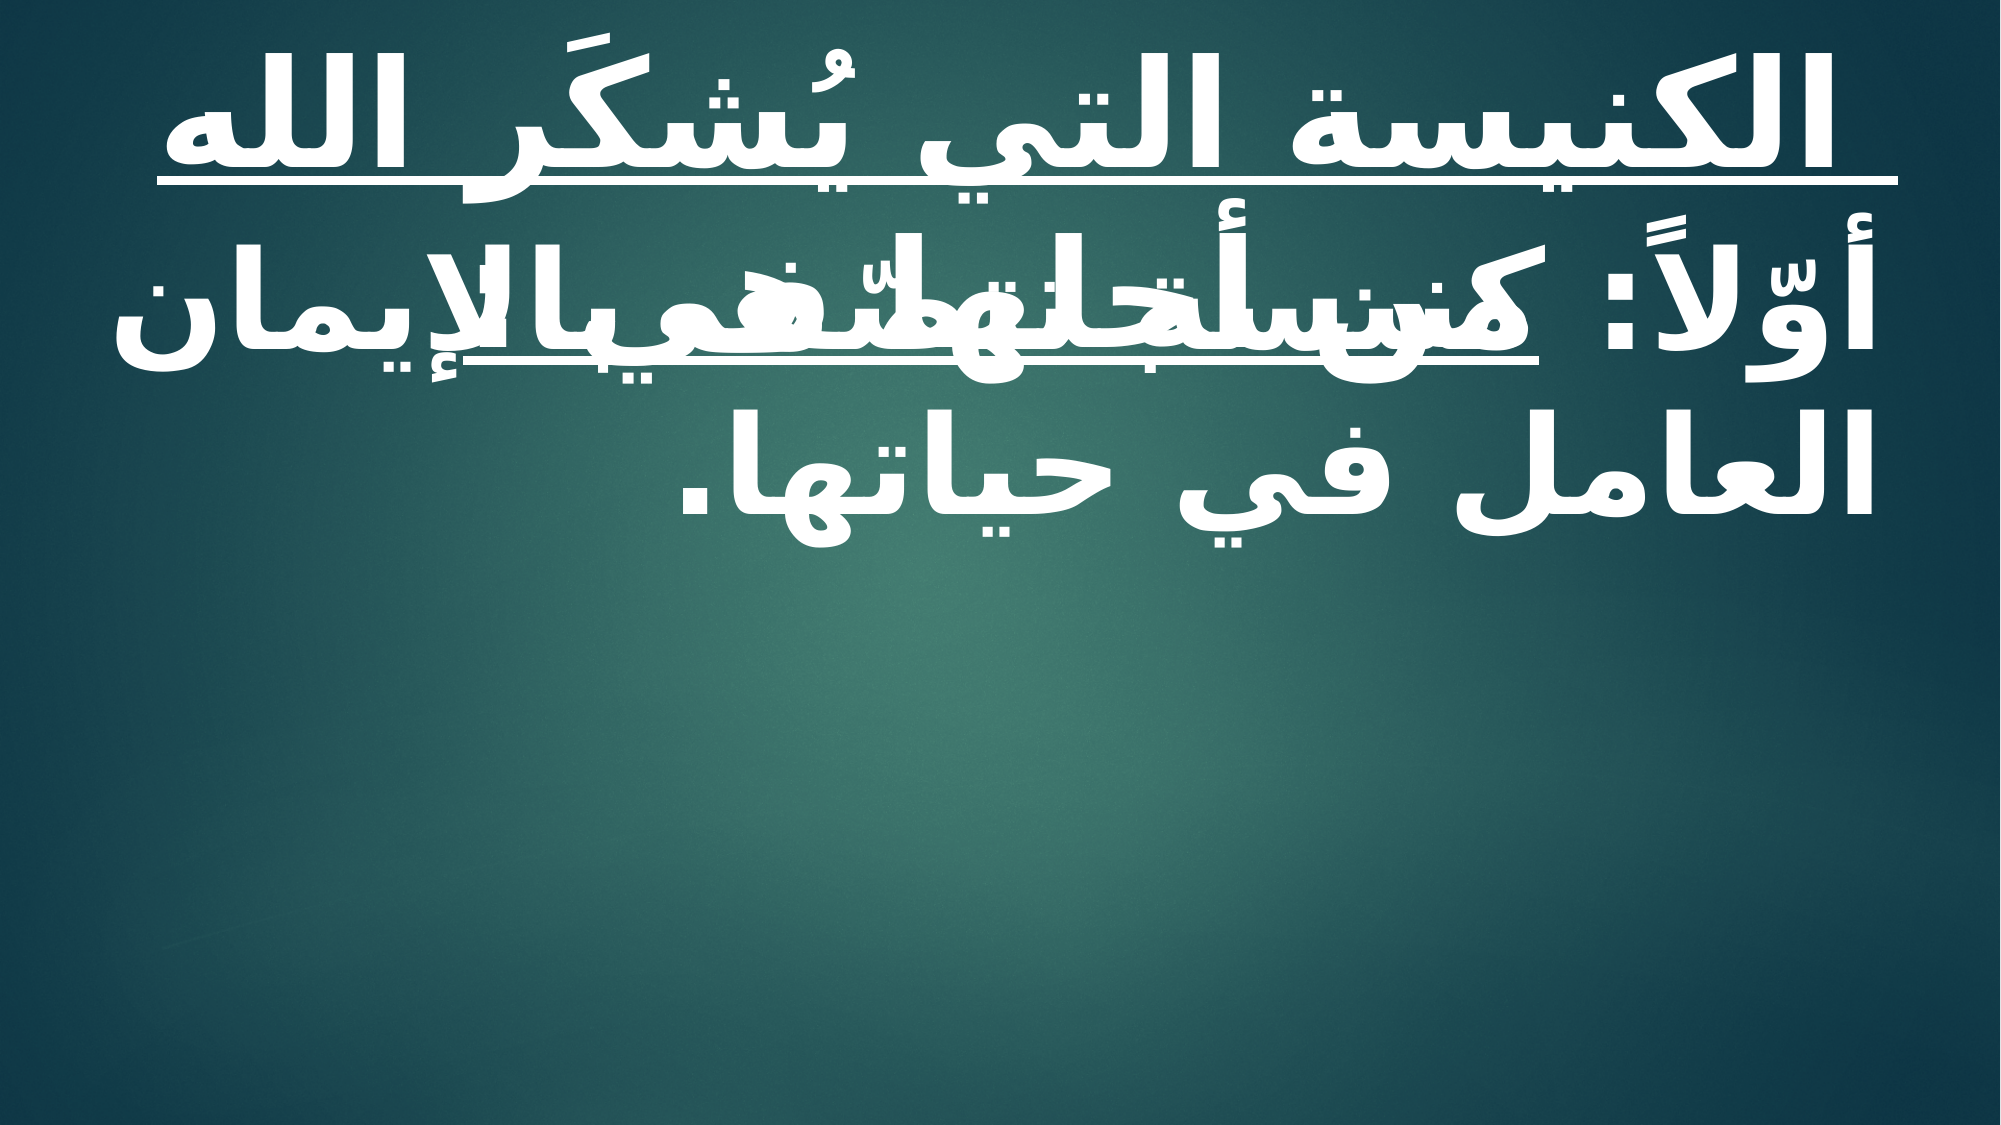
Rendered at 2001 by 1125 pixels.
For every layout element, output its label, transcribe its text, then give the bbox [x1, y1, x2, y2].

text_box الكنيسة التي يُشكَر الله من أجلها هي : [2, 9, 2000, 385]
text_box أوّلاً: كنيسة تتصّف بالإيمان العامل في حياتها. [2, 385, 1900, 549]
